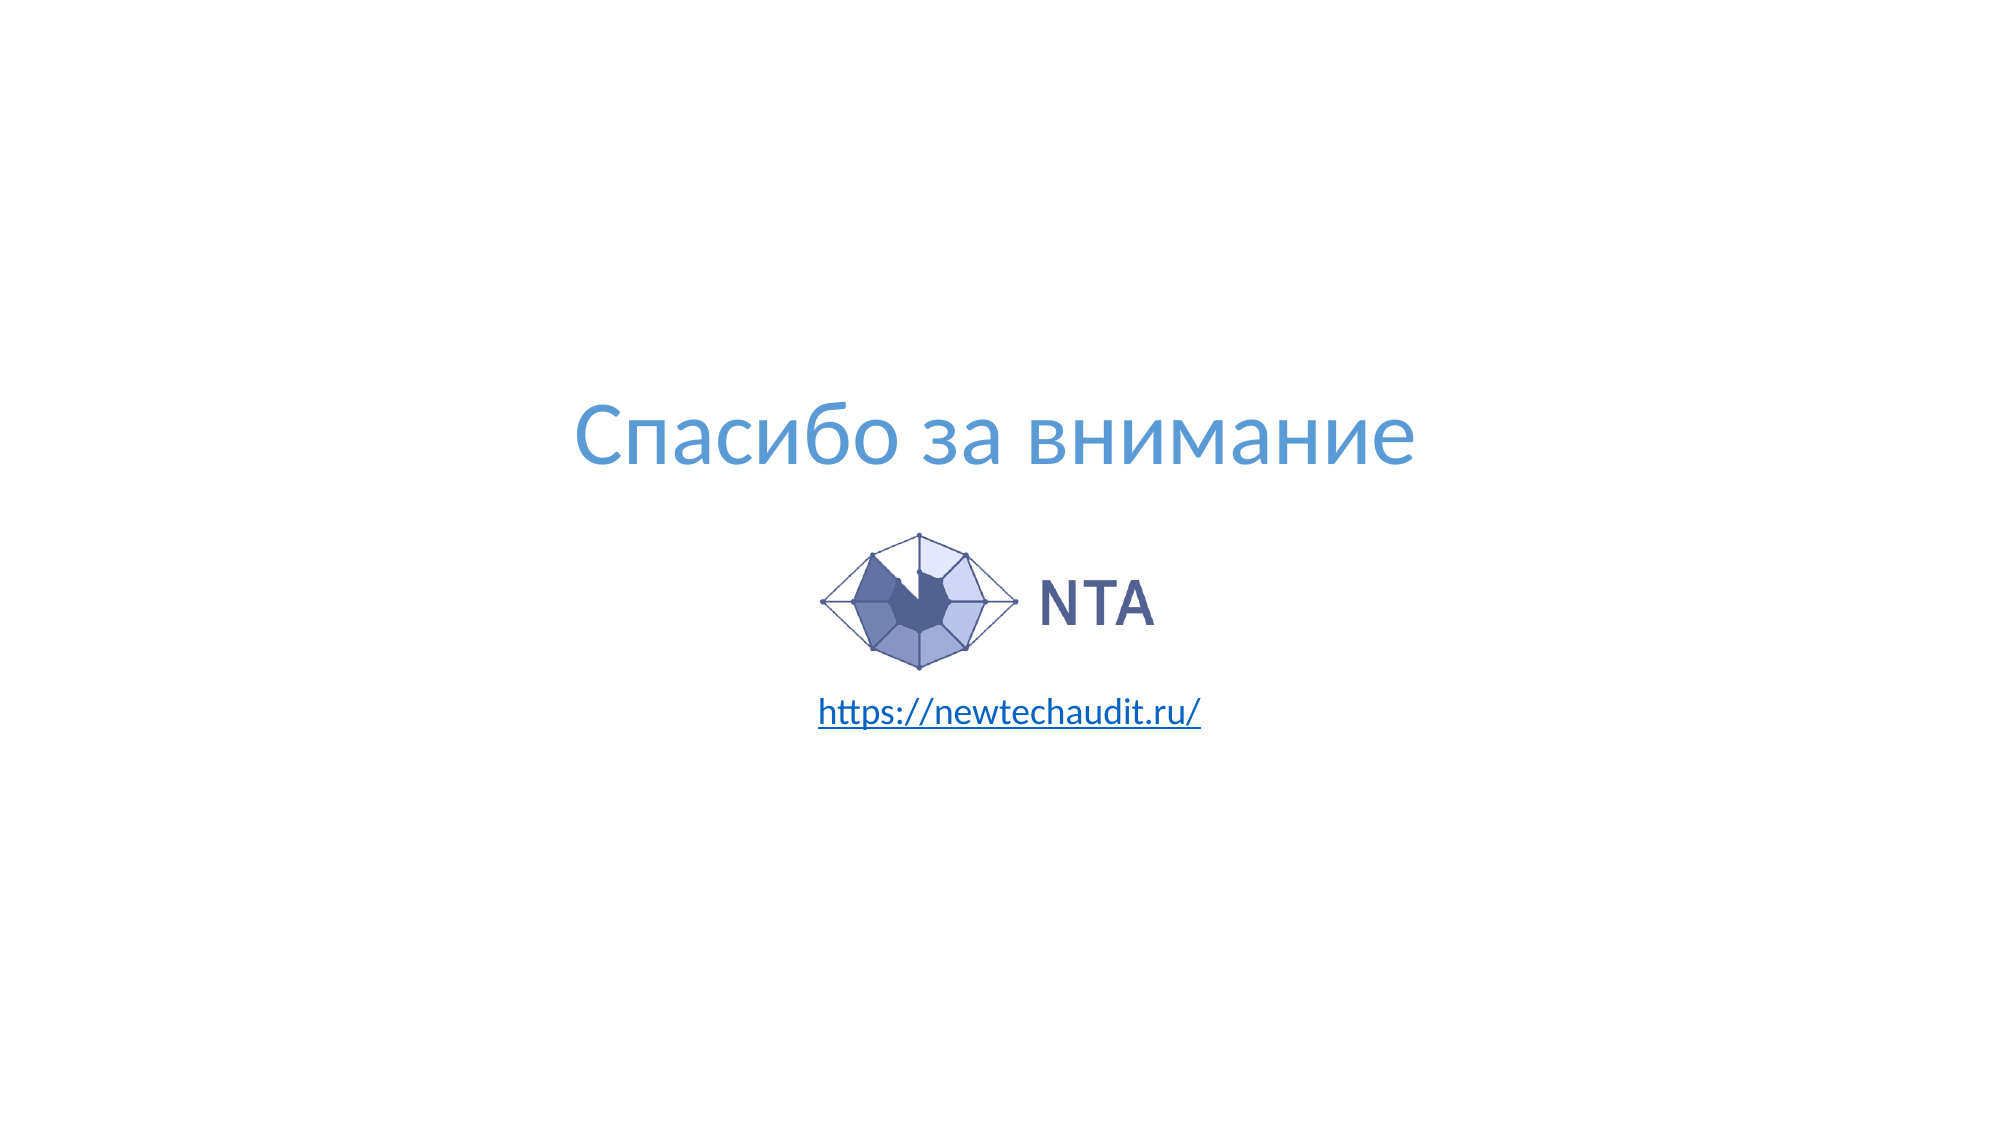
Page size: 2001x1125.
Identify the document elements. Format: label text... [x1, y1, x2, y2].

text_box Спасибо за внимание [559, 365, 1729, 491]
text_box https://newtechaudit.ru/ [803, 679, 1217, 740]
picture [776, 512, 1207, 690]
